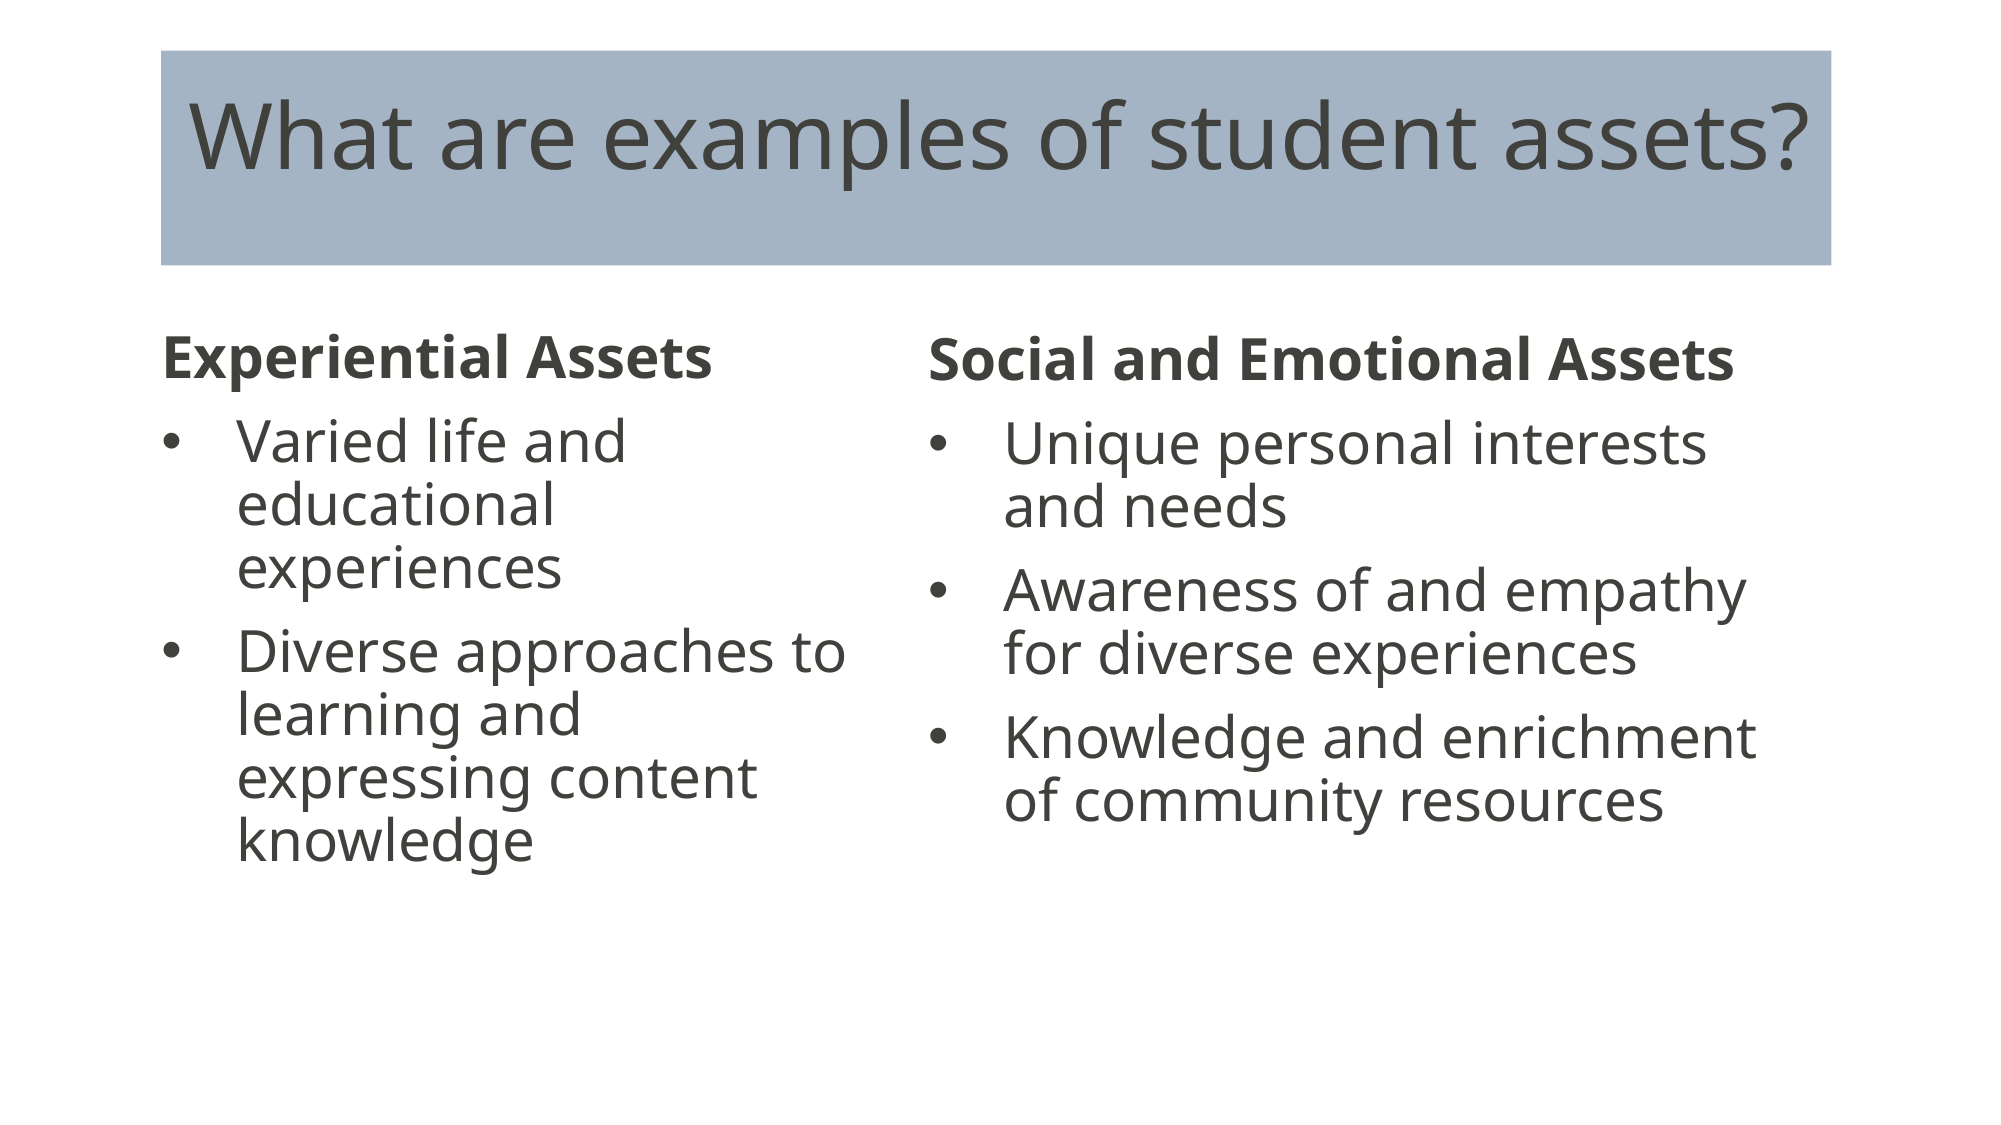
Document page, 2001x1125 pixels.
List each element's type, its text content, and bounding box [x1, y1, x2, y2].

text_box What are examples of student assets? [137, 84, 1863, 196]
text_box [161, 196, 1832, 266]
text_box [161, 50, 1832, 84]
list Experiential Assets Varied life and educational experiences Diverse approaches to learning and expressing content knowledge [161, 328, 857, 753]
text_box Social and Emotional Assets Unique personal interests and needs Awareness of and empathy for diverse experiences Knowledge and enrichment of community resources [913, 323, 1832, 1125]
